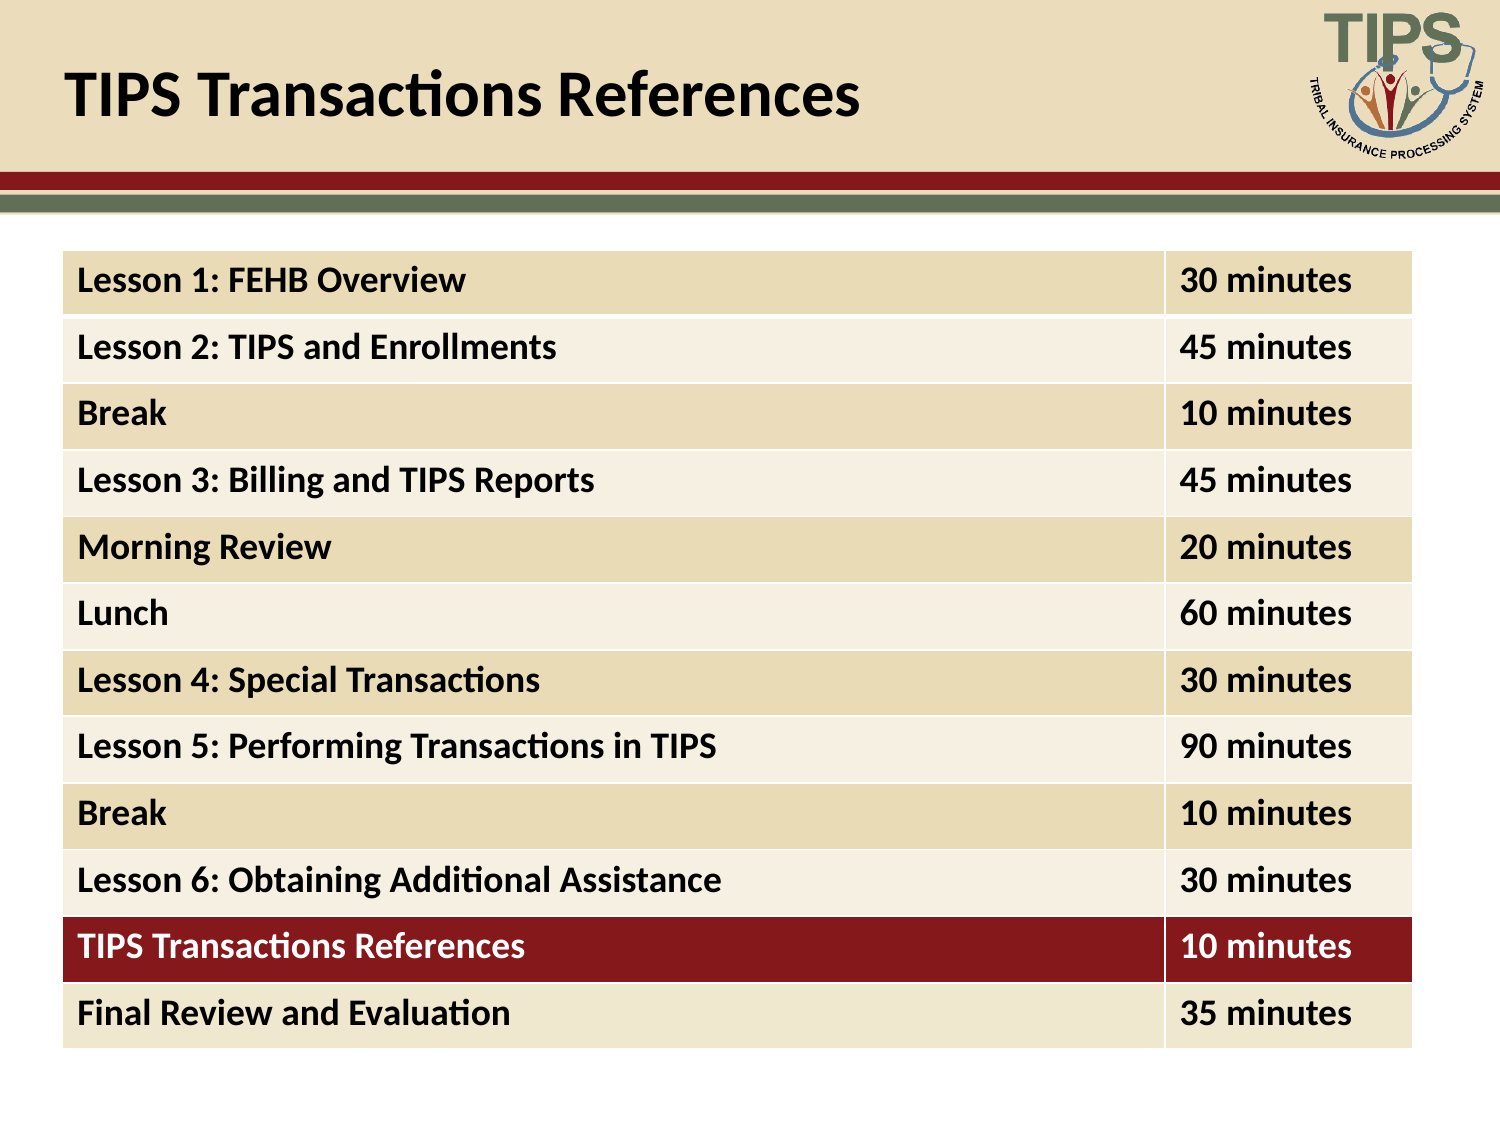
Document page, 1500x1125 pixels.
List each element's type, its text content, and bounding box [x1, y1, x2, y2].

table_cell 90 minutes [1166, 717, 1412, 782]
table_cell 30 minutes [1166, 651, 1412, 715]
table_cell Lesson 2: TIPS and Enrollments [63, 319, 1164, 382]
table_cell Break [63, 384, 1164, 449]
table_cell Lunch [63, 584, 1164, 649]
table_header Lesson 1: FEHB Overview [63, 251, 1164, 314]
table_cell 10 minutes [1166, 384, 1412, 449]
table_cell Final Review and Evaluation [63, 984, 1164, 1048]
table_cell Lesson 6: Obtaining Additional Assistance [63, 850, 1164, 915]
table_cell Break [63, 784, 1164, 849]
table_cell Lesson 5: Performing Transactions in TIPS [63, 717, 1164, 782]
table_cell Lesson 4: Special Transactions [63, 651, 1164, 715]
table_cell 35 minutes [1166, 984, 1412, 1048]
table_cell TIPS Transactions References [63, 917, 1164, 982]
table_cell Lesson 3: Billing and TIPS Reports [63, 451, 1164, 516]
table_cell 45 minutes [1166, 319, 1412, 382]
title TIPS Transactions References [49, 0, 1280, 180]
table_cell 10 minutes [1166, 784, 1412, 849]
table_cell 20 minutes [1166, 517, 1412, 582]
table_cell 10 minutes [1166, 917, 1412, 982]
table_header 30 minutes [1166, 251, 1412, 314]
table_cell 60 minutes [1166, 584, 1412, 649]
table_cell 30 minutes [1166, 850, 1412, 915]
table_cell Morning Review [63, 517, 1164, 582]
table_cell 45 minutes [1166, 451, 1412, 516]
picture [1305, 12, 1488, 163]
